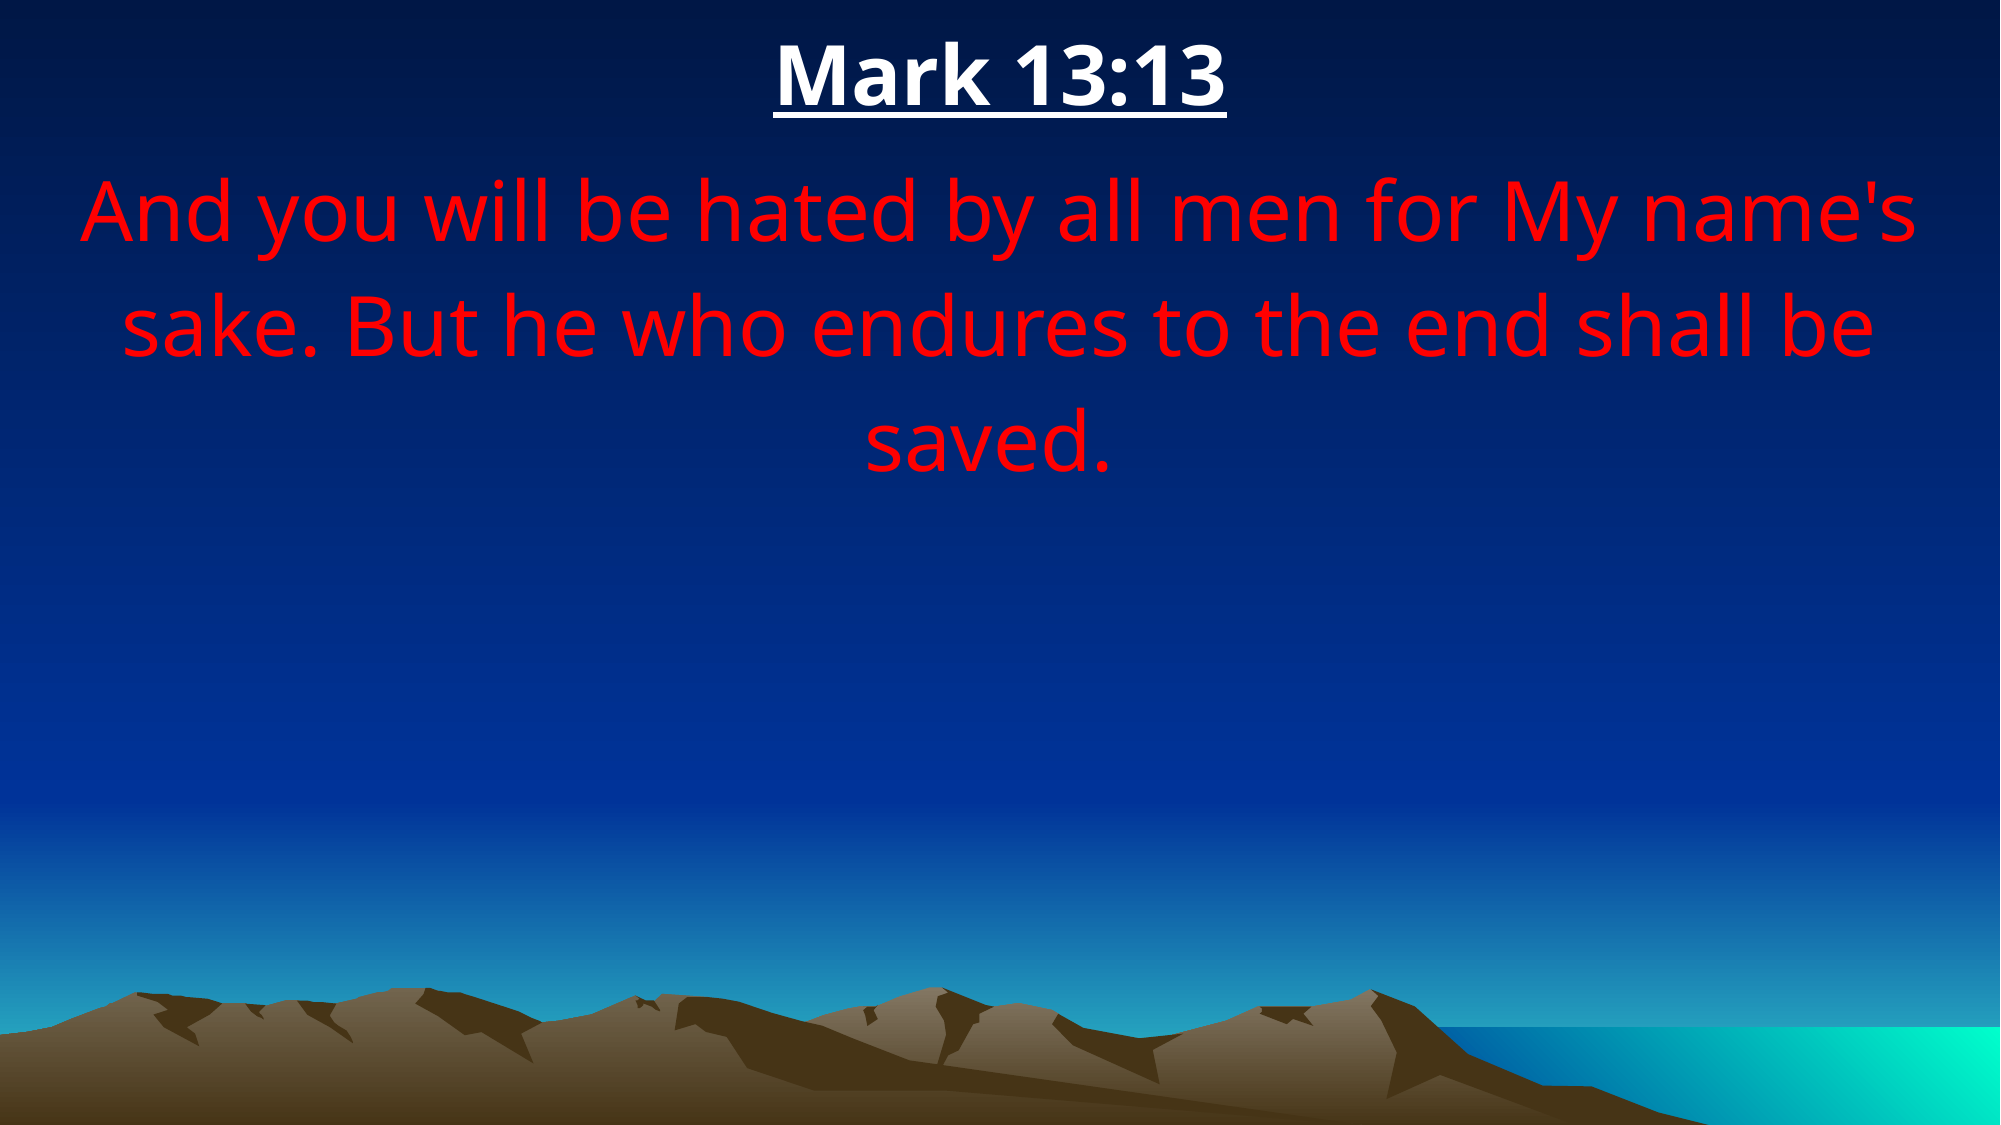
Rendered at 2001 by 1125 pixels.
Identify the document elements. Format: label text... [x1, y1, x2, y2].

text_box Mark 13:13 And you will be hated by all men for My name's sake. But he who endures to the end shall be saved. [0, 0, 2000, 900]
